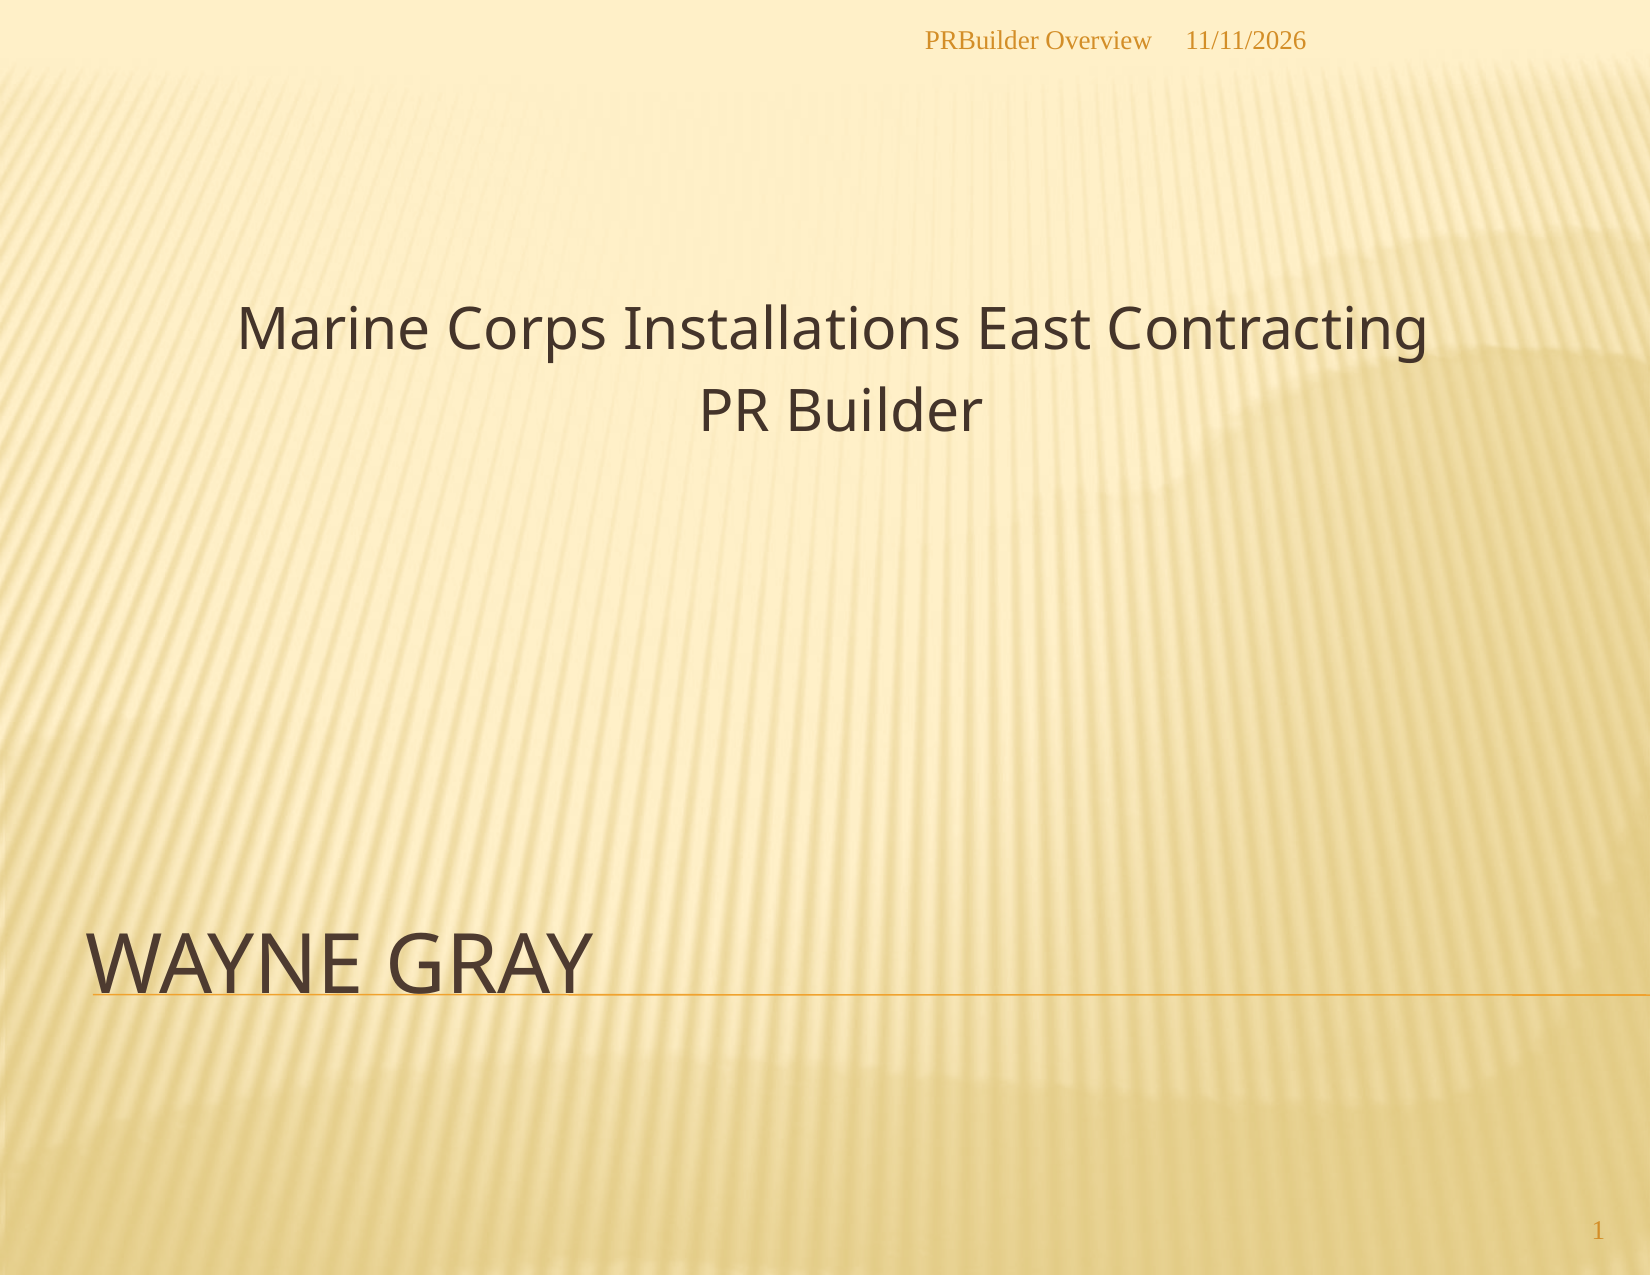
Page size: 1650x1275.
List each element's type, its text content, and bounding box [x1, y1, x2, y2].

subtitle Marine Corps Installations East Contracting PR Builder [78, 281, 1605, 452]
footer PRBuilder Overview [563, 14, 1169, 68]
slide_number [1169, 14, 1623, 68]
slide_number 1 [1485, 1203, 1622, 1250]
title Wayne gray [68, 902, 1595, 1130]
